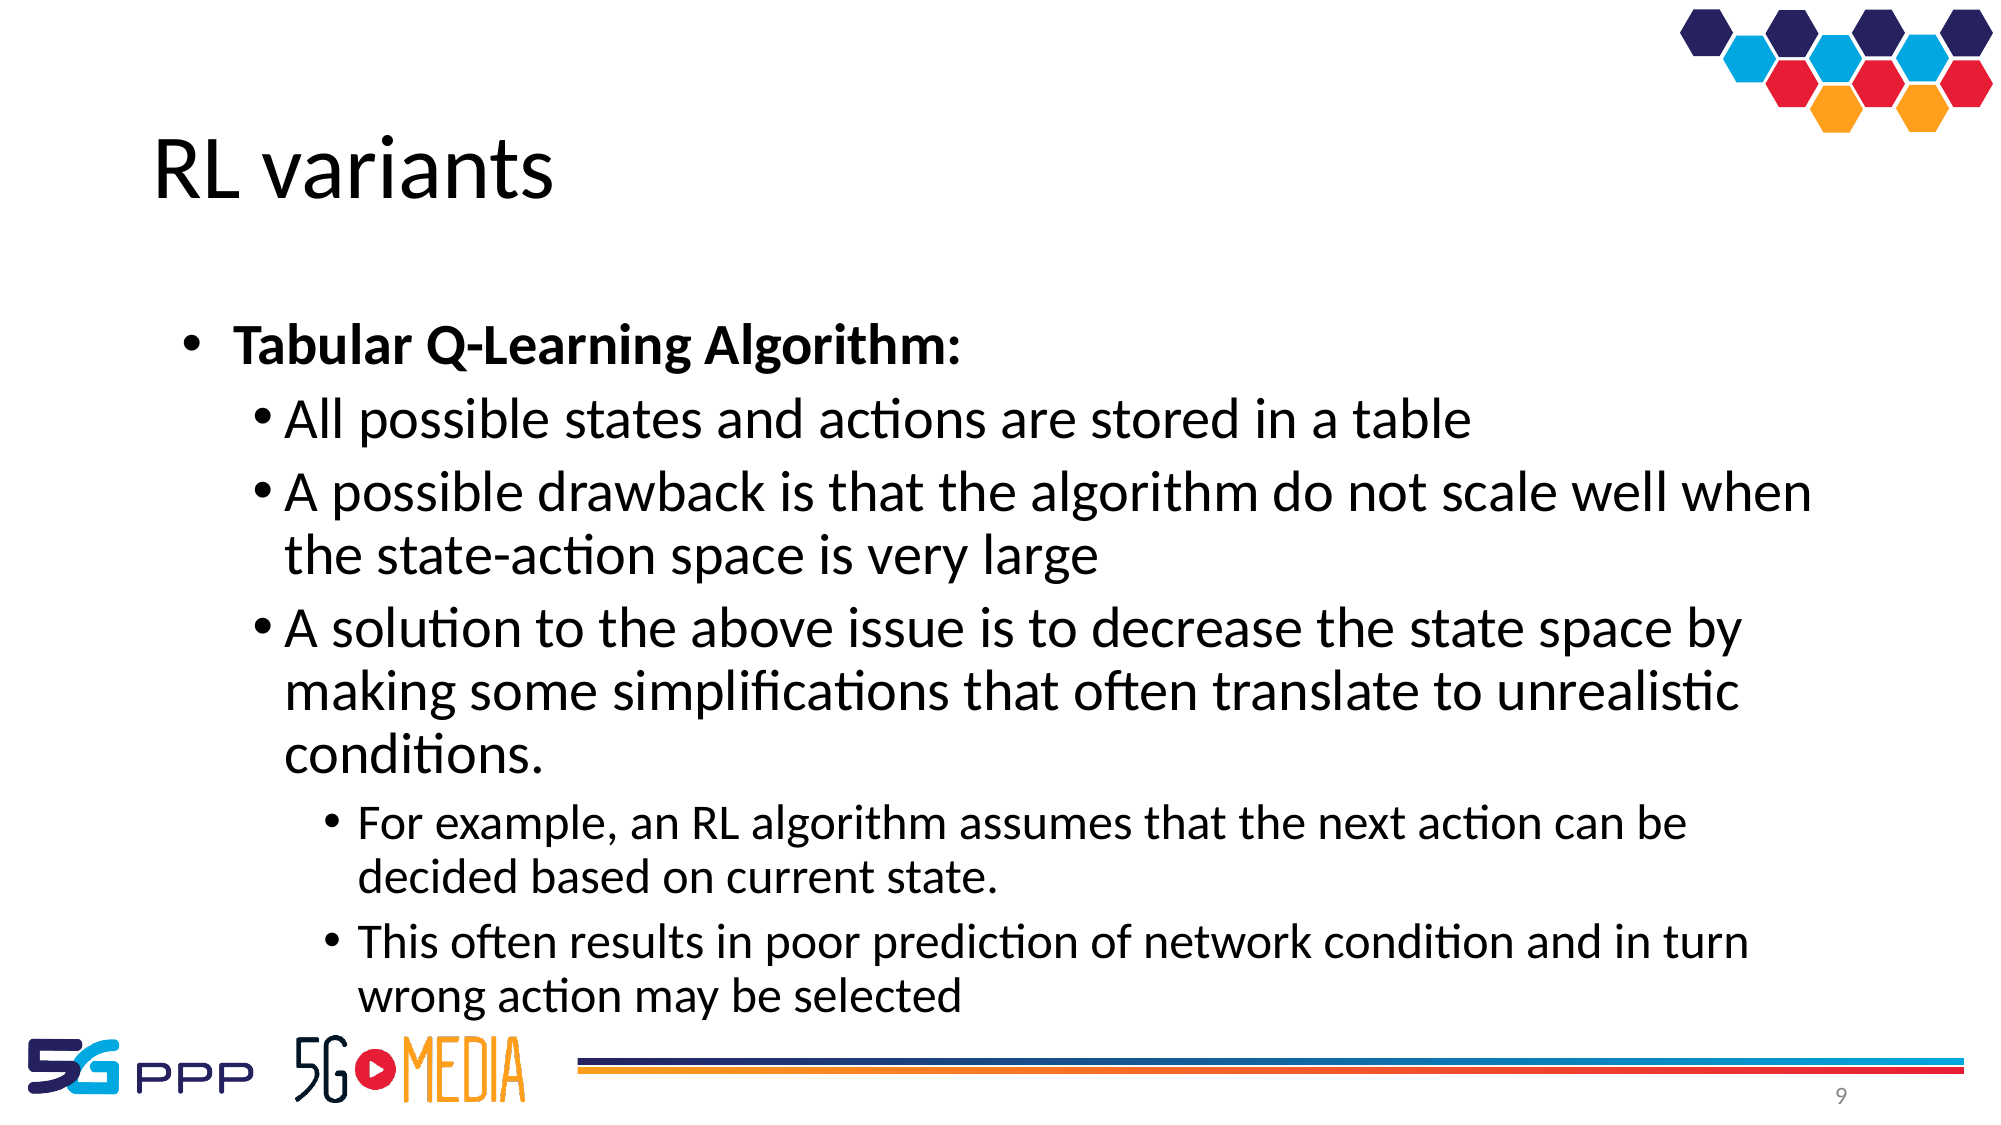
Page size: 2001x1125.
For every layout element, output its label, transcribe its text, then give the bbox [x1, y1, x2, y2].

list Tabular Q-Learning Algorithm: All possible states and actions are stored in a table A possible drawback is that the algorithm do not scale well when the state-action space is very large A solution to the above issue is to decrease the state space by making some simplifications that often translate to unrealistic conditions. For example, an RL algorithm assumes that the next action can be decided based on current state. This often results in poor prediction of network condition and in turn wrong action may be selected [137, 299, 1863, 1014]
slide_number 9 [1761, 1065, 1863, 1125]
picture [295, 1035, 525, 1103]
title RL variants [137, 59, 1863, 278]
picture [6, 1016, 276, 1117]
